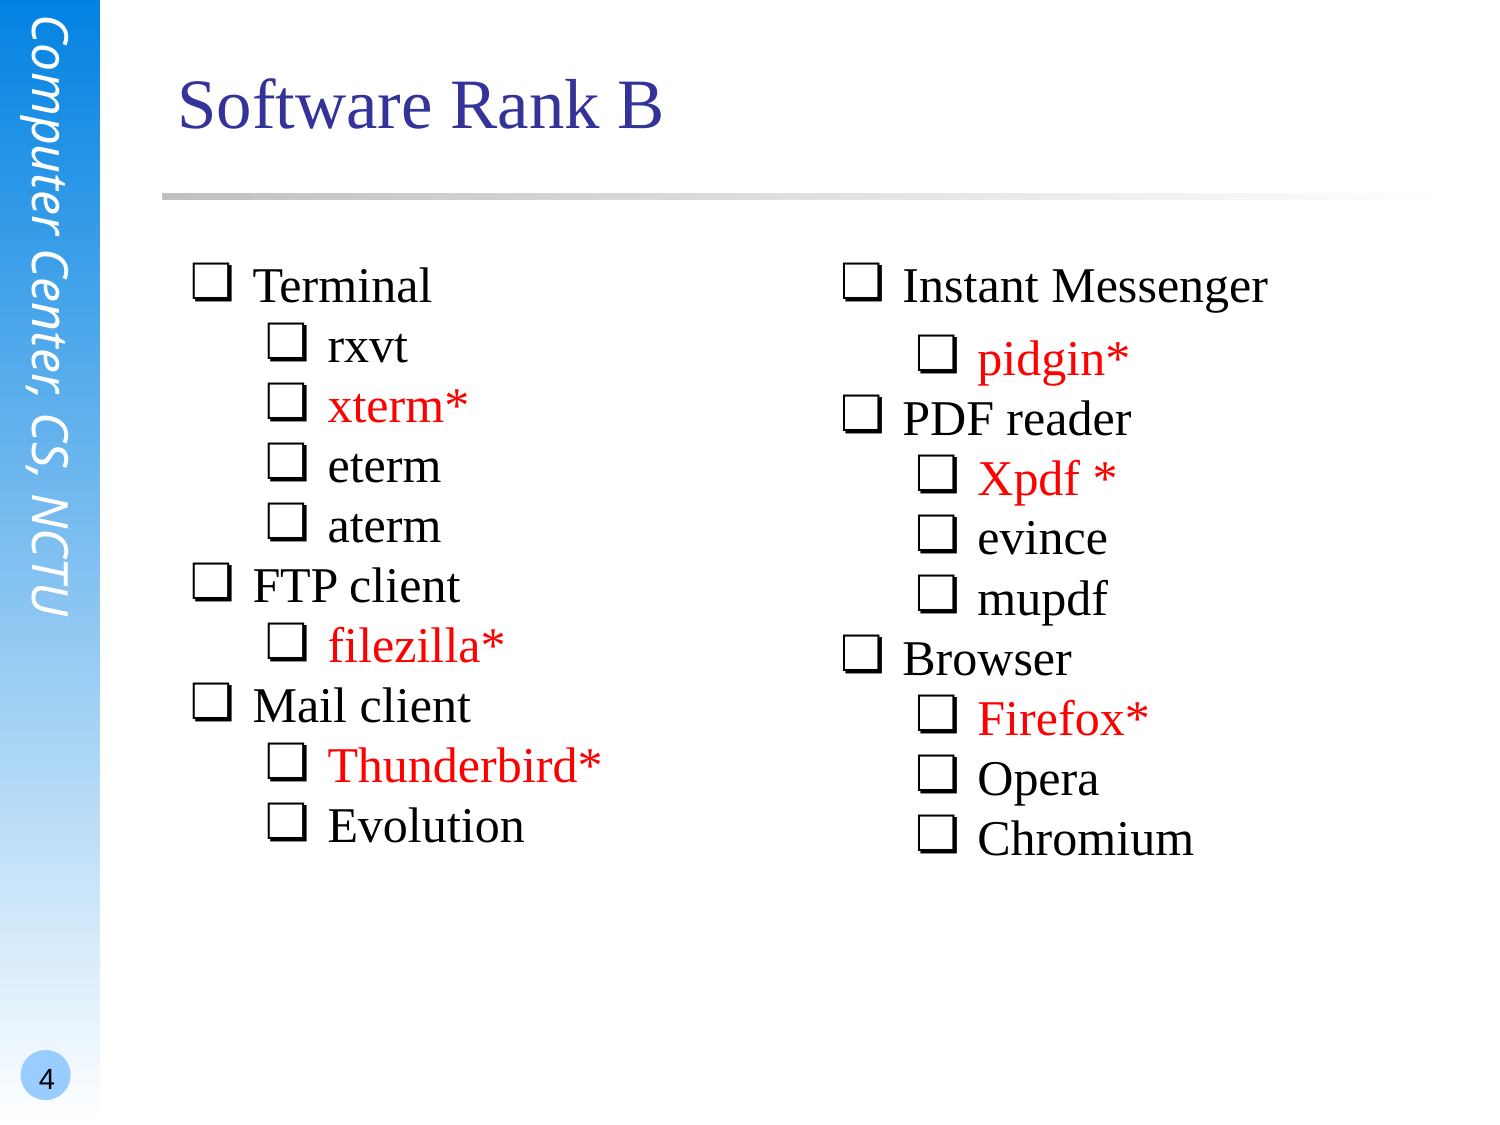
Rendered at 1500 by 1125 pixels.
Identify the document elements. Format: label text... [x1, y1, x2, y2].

title Software Rank B [162, 42, 1438, 231]
list Instant Messenger pidgin* PDF reader Xpdf * evince mupdf Browser Firefox* Opera Chromium [812, 237, 1438, 1000]
text_box 4 [23, 1045, 163, 1125]
list Terminal rxvt xterm* eterm aterm FTP client filezilla* Mail client Thunderbird* Evolution [162, 237, 788, 1000]
